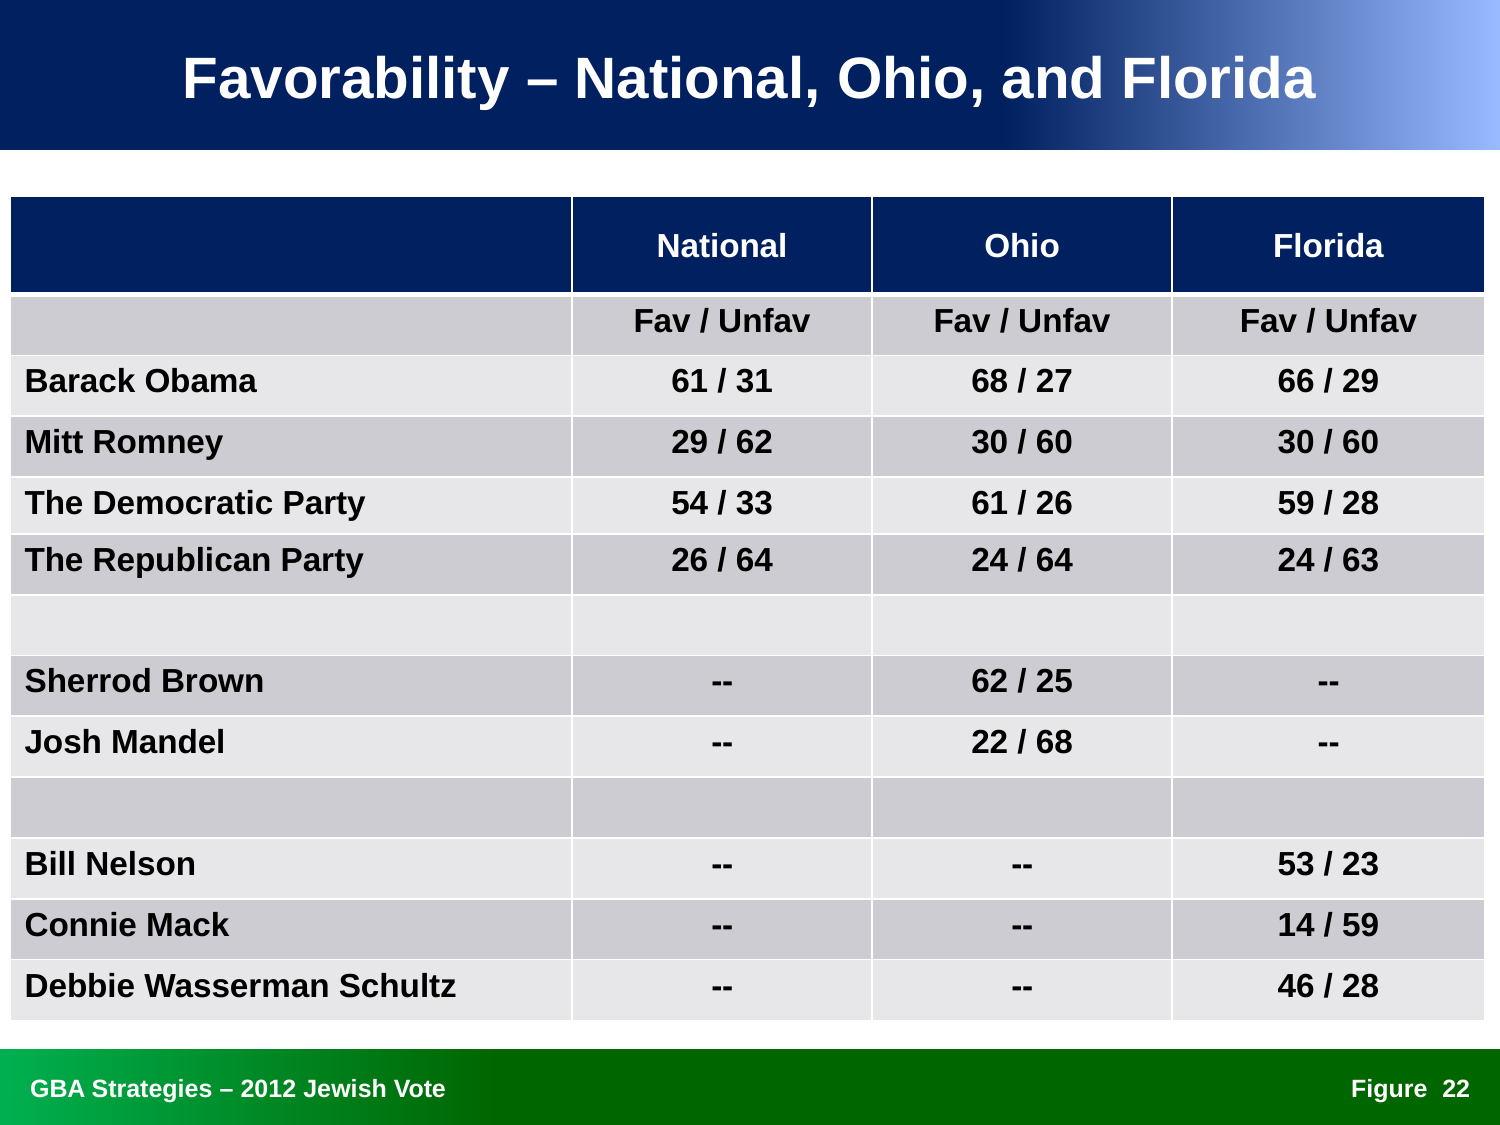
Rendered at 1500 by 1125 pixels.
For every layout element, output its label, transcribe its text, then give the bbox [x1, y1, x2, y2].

table_header Florida [1173, 197, 1484, 292]
table_cell [11, 297, 571, 355]
table_cell [11, 778, 571, 837]
table_cell Sherrod Brown [11, 656, 571, 715]
table_cell Barack Obama [11, 356, 571, 415]
table_cell Fav / Unfav [1173, 297, 1484, 355]
table_cell -- [873, 839, 1171, 898]
table_cell -- [573, 839, 871, 898]
table_cell 24 / 64 [873, 535, 1171, 594]
table_cell 26 / 64 [573, 535, 871, 594]
table_cell [573, 596, 871, 655]
table_cell The Democratic Party [11, 478, 571, 533]
table_cell 61 / 26 [873, 478, 1171, 533]
slide_number 21 [1412, 1050, 1500, 1125]
table_cell 30 / 60 [1173, 417, 1484, 476]
table_cell Debbie Wasserman Schultz [11, 960, 571, 1020]
table_cell [573, 778, 871, 837]
table_cell -- [873, 900, 1171, 959]
table_header National [573, 197, 871, 292]
table_cell 30 / 60 [873, 417, 1171, 476]
table_cell 66 / 29 [1173, 356, 1484, 415]
table_cell 53 / 23 [1173, 839, 1484, 898]
table_cell -- [573, 717, 871, 776]
table_cell -- [573, 900, 871, 959]
table_cell 62 / 25 [873, 656, 1171, 715]
table_header [11, 197, 571, 292]
table_cell Mitt Romney [11, 417, 571, 476]
table_cell 61 / 31 [573, 356, 871, 415]
table_cell 22 / 68 [873, 717, 1171, 776]
table_cell 68 / 27 [873, 356, 1171, 415]
table_cell 14 / 59 [1173, 900, 1484, 959]
table_cell [873, 778, 1171, 837]
table_cell -- [573, 656, 871, 715]
table_cell Bill Nelson [11, 839, 571, 898]
table_cell -- [873, 960, 1171, 1020]
table_cell -- [1173, 656, 1484, 715]
table_cell 46 / 28 [1173, 960, 1484, 1020]
table_cell 29 / 62 [573, 417, 871, 476]
table_cell -- [573, 960, 871, 1020]
chart [294, 1050, 299, 1125]
table_cell Josh Mandel [11, 717, 571, 776]
table_cell -- [1173, 717, 1484, 776]
table_header Ohio [873, 197, 1171, 292]
table_cell Fav / Unfav [573, 297, 871, 355]
table_cell [11, 596, 571, 655]
table_cell 54 / 33 [573, 478, 871, 533]
table_cell 24 / 63 [1173, 535, 1484, 594]
table_cell [1173, 778, 1484, 837]
table_cell Connie Mack [11, 900, 571, 959]
title Favorability – National, Ohio, and Florida [0, 0, 1500, 150]
table_cell Fav / Unfav [873, 297, 1171, 355]
table_cell [873, 596, 1171, 655]
table_cell The Republican Party [11, 535, 571, 594]
table_cell 59 / 28 [1173, 478, 1484, 533]
table_cell [1173, 596, 1484, 655]
